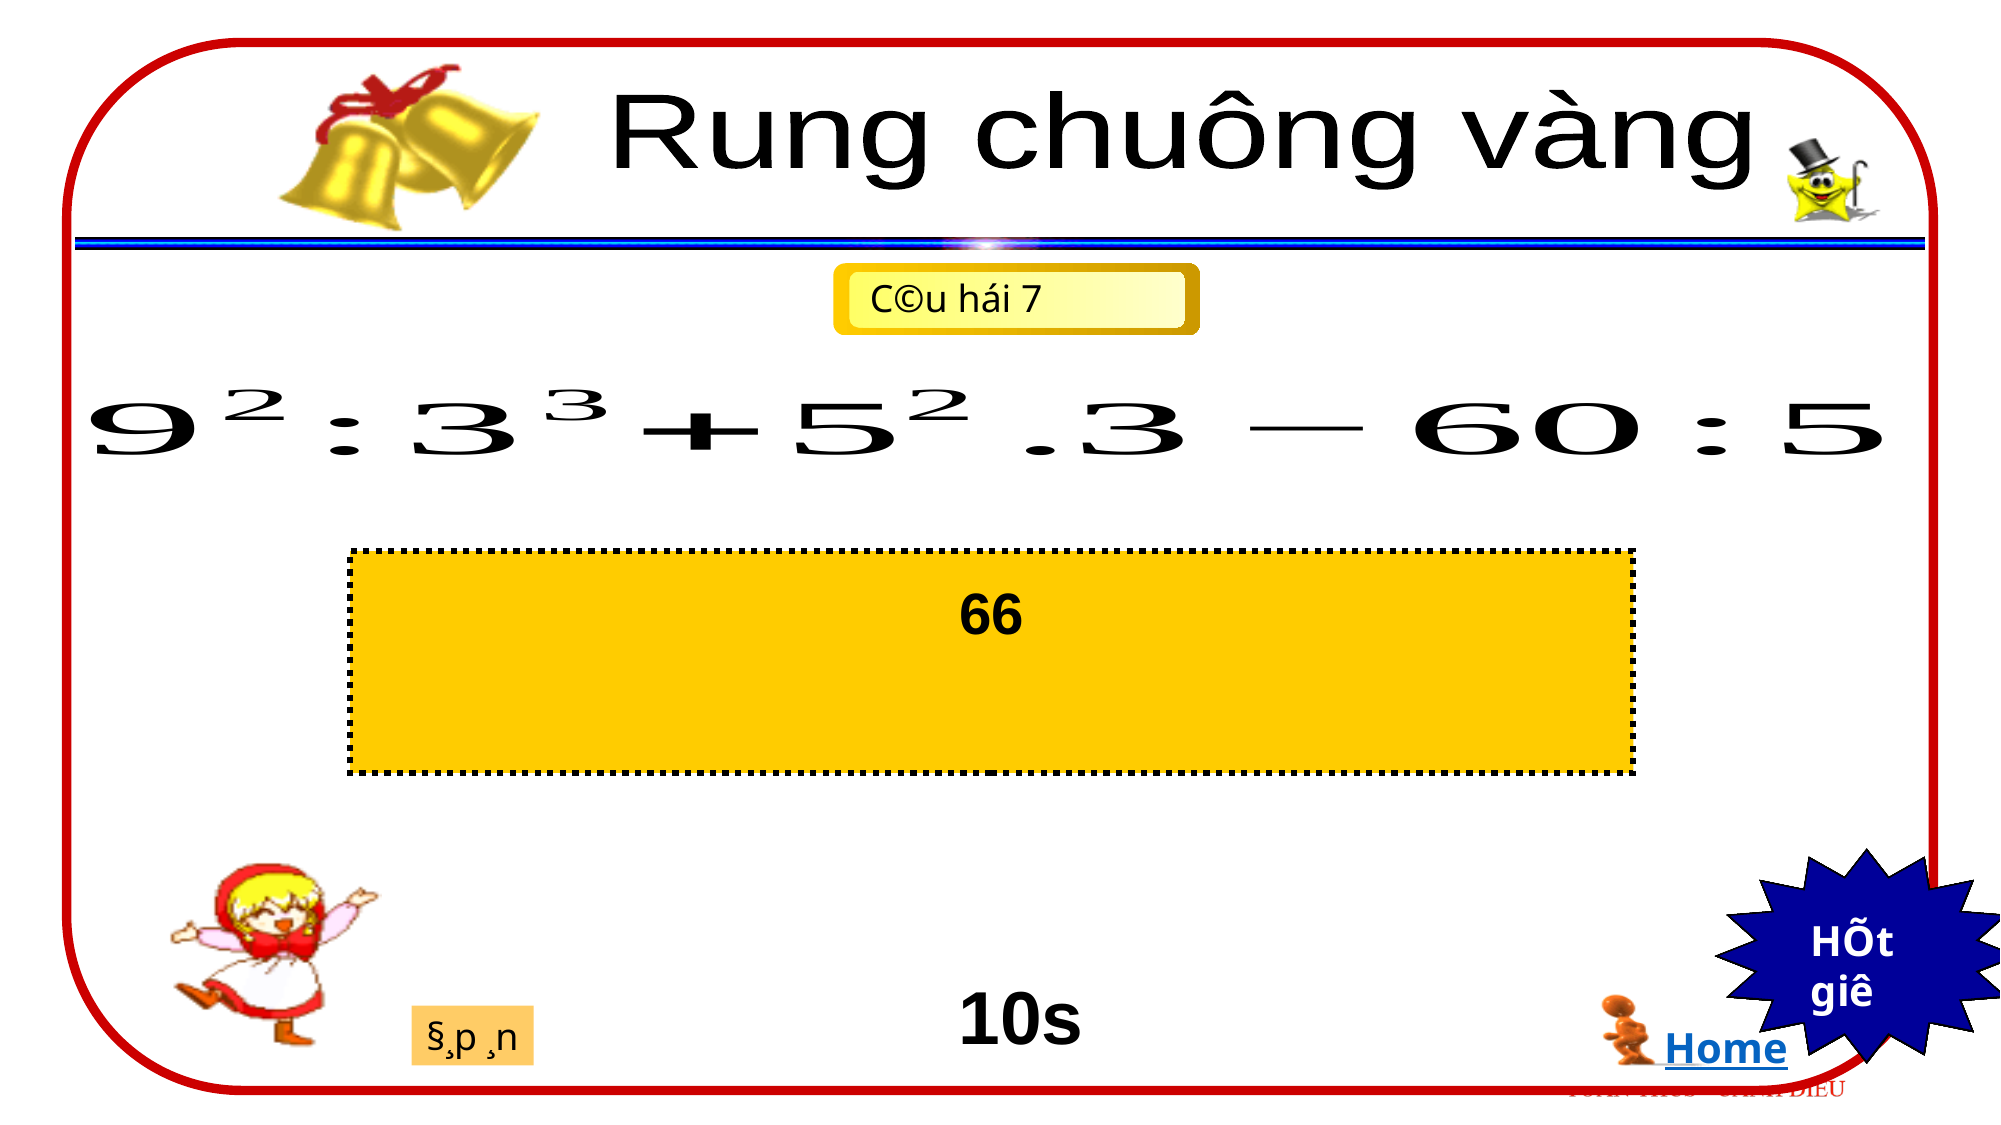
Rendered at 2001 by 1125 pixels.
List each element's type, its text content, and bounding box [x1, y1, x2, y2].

text_box [833, 263, 1199, 336]
picture [1766, 137, 1884, 225]
text_box [66, 42, 1934, 1091]
picture [169, 862, 382, 1050]
text_box [849, 272, 855, 327]
picture [74, 52, 1925, 263]
text_box 66 [350, 551, 1634, 773]
picture [1543, 1063, 1887, 1125]
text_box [1566, 987, 1823, 1080]
text_box 10s [943, 962, 1099, 1068]
text_box C©u hái 7 [855, 267, 1208, 328]
text_box §¸p ¸n [411, 1005, 534, 1066]
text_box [1716, 849, 2000, 1063]
